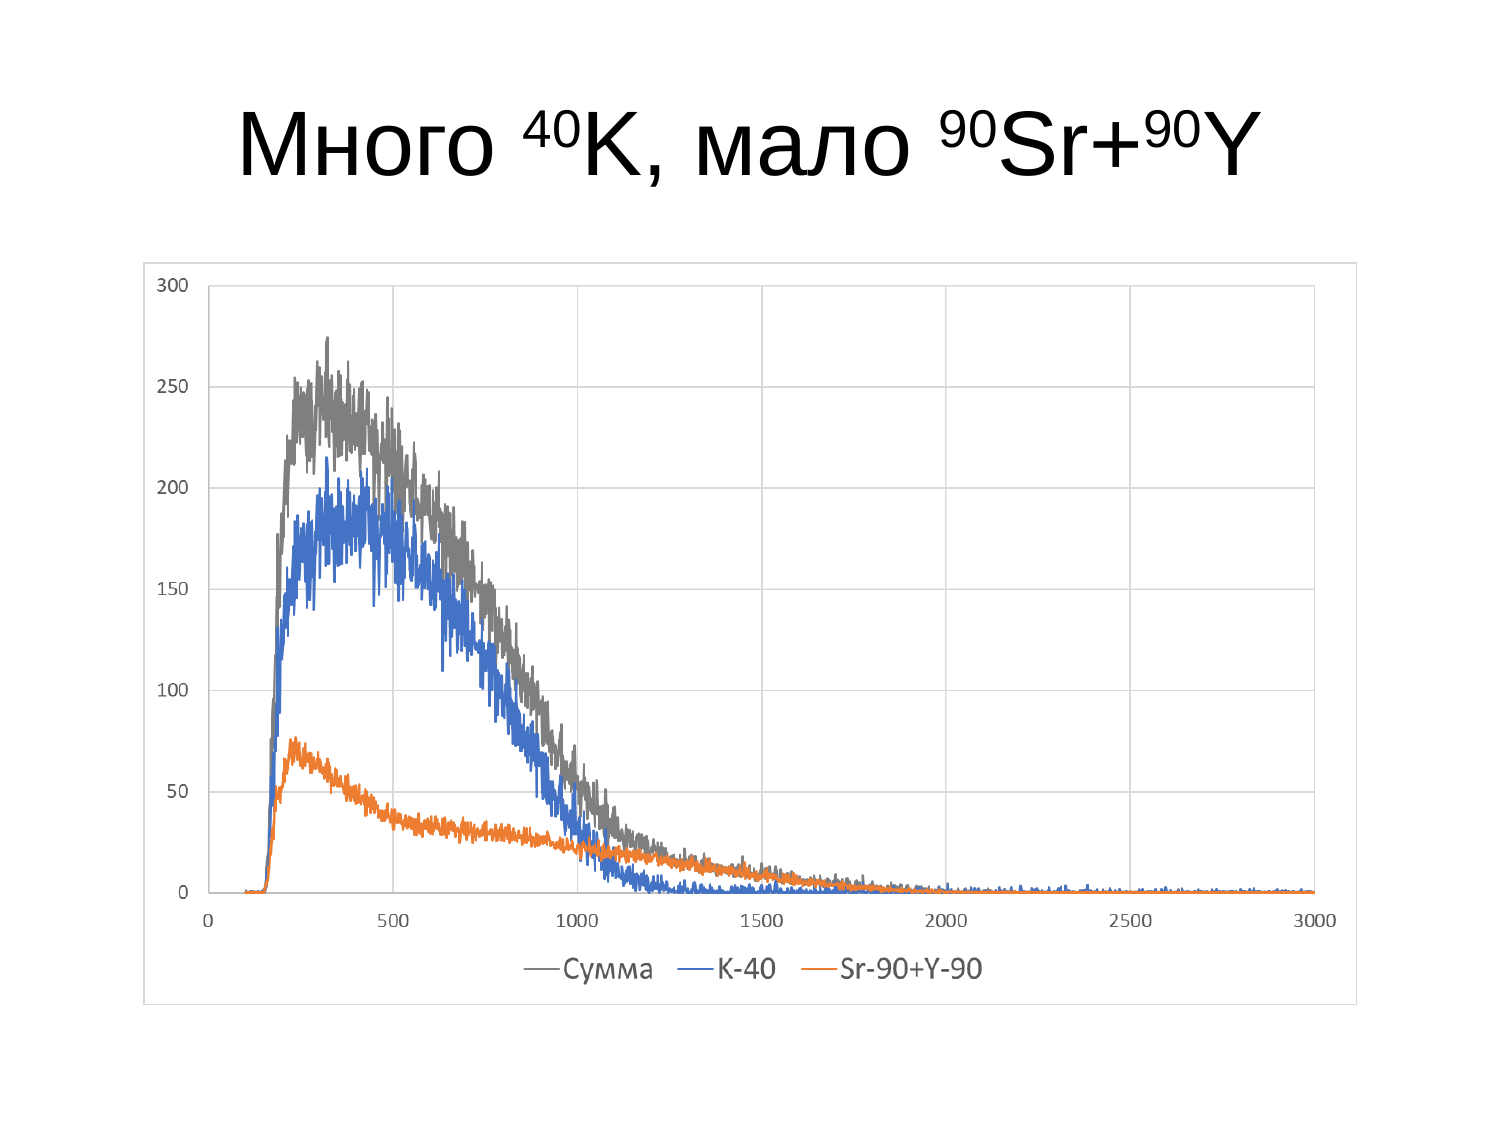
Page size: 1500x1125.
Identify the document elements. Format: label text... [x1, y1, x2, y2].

title Много 40K, мало 90Sr+90Y [75, 45, 1425, 233]
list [143, 262, 1357, 1005]
